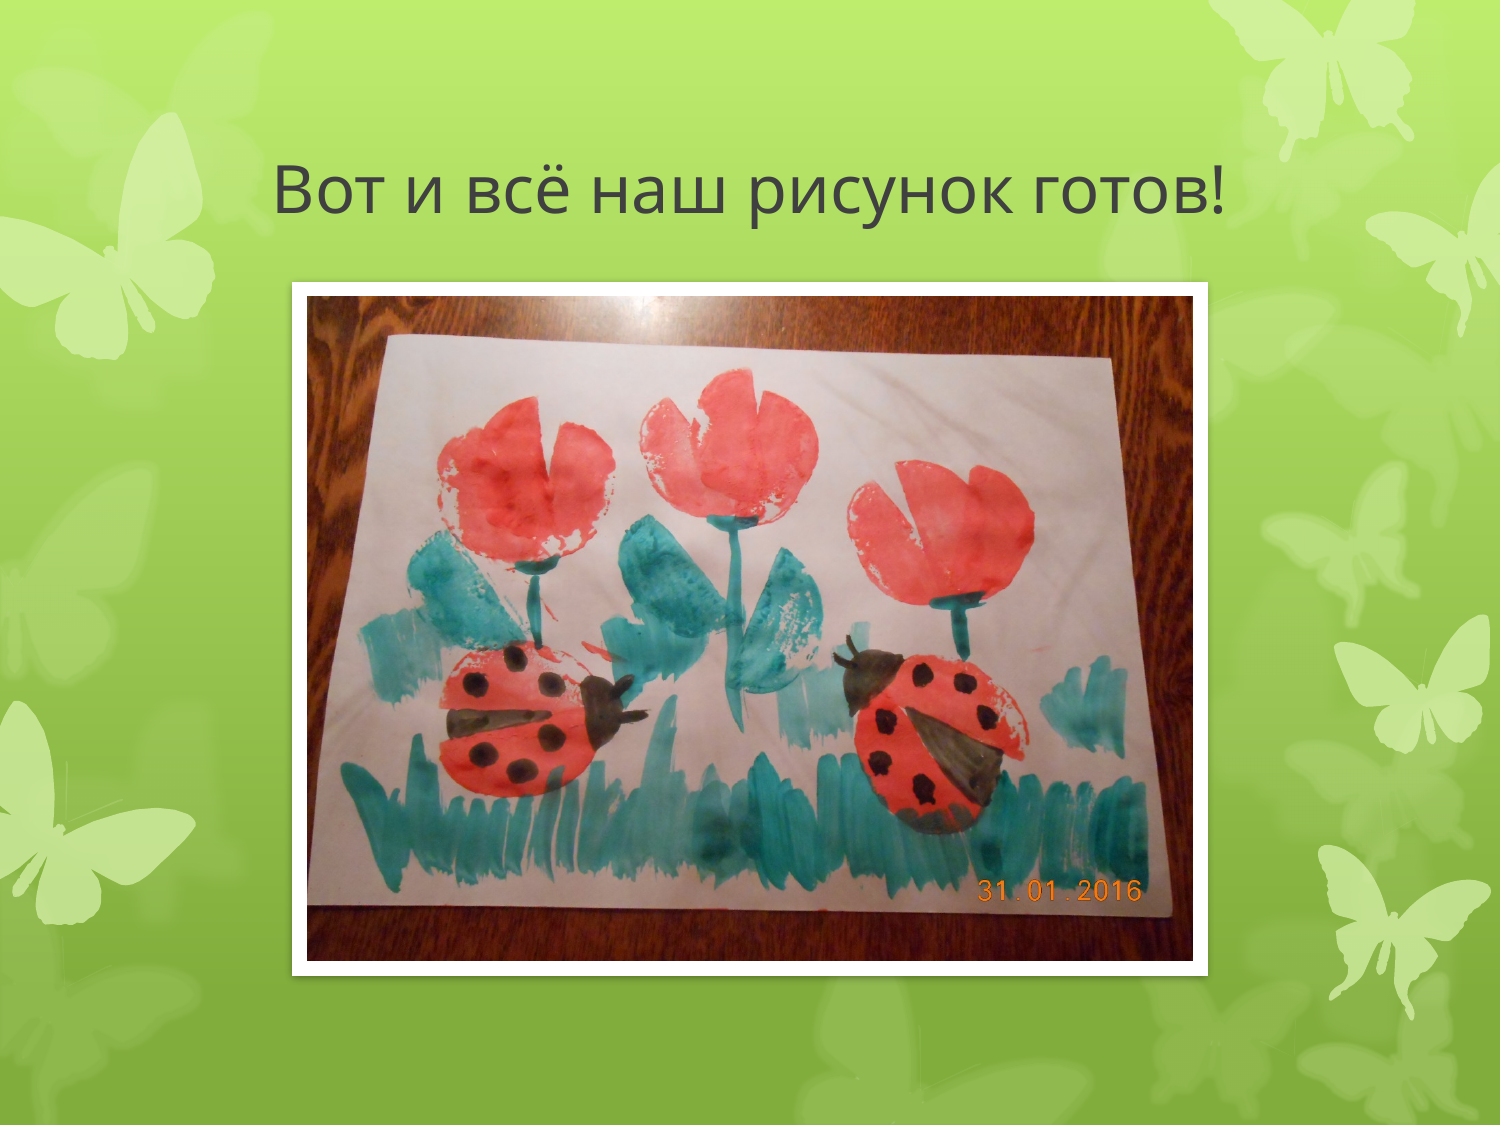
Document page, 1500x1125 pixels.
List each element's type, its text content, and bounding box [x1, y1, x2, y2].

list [306, 295, 1194, 962]
title Вот и всё наш рисунок готов! [165, 110, 1335, 263]
